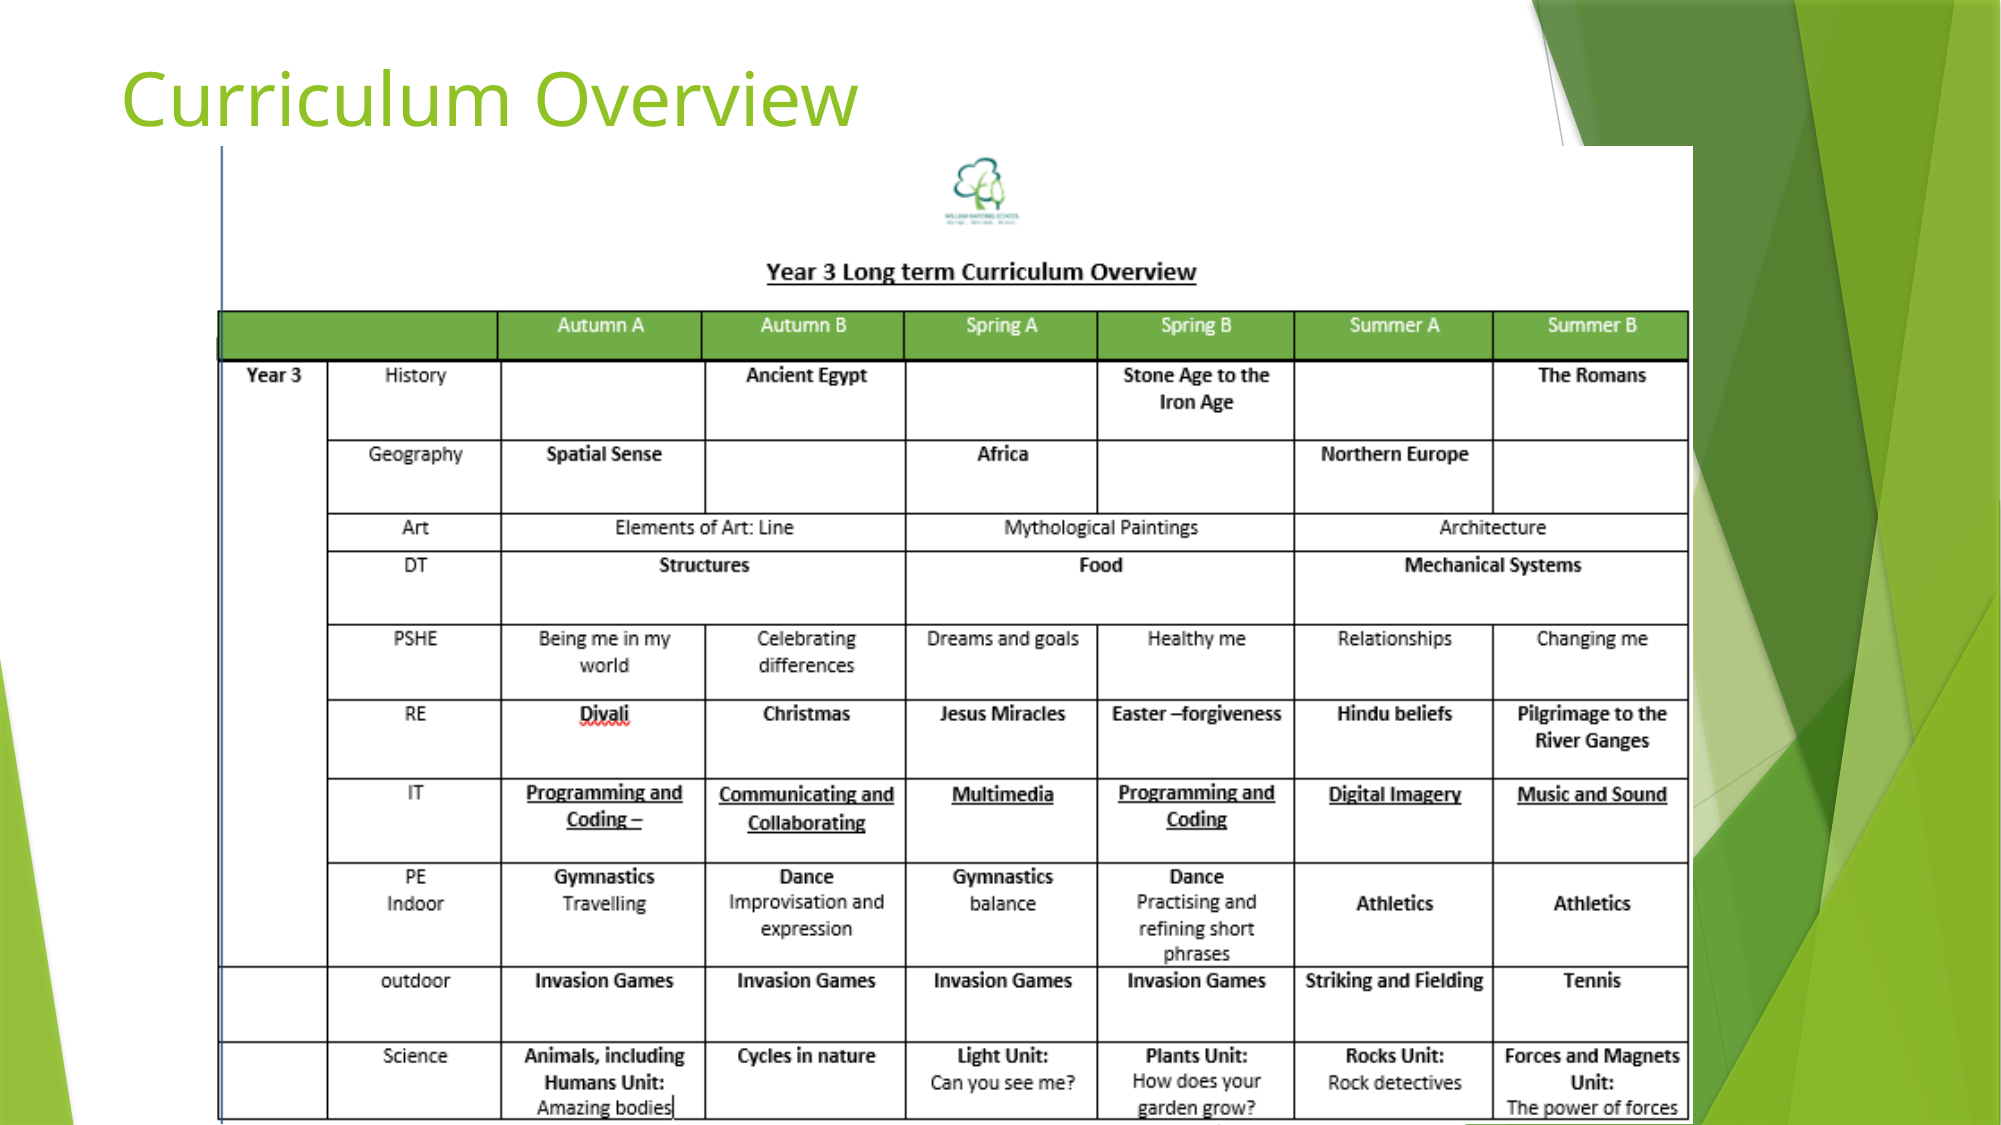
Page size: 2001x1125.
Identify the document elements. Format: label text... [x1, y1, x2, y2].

picture [215, 145, 1693, 1124]
title Curriculum Overview [105, 43, 1517, 261]
